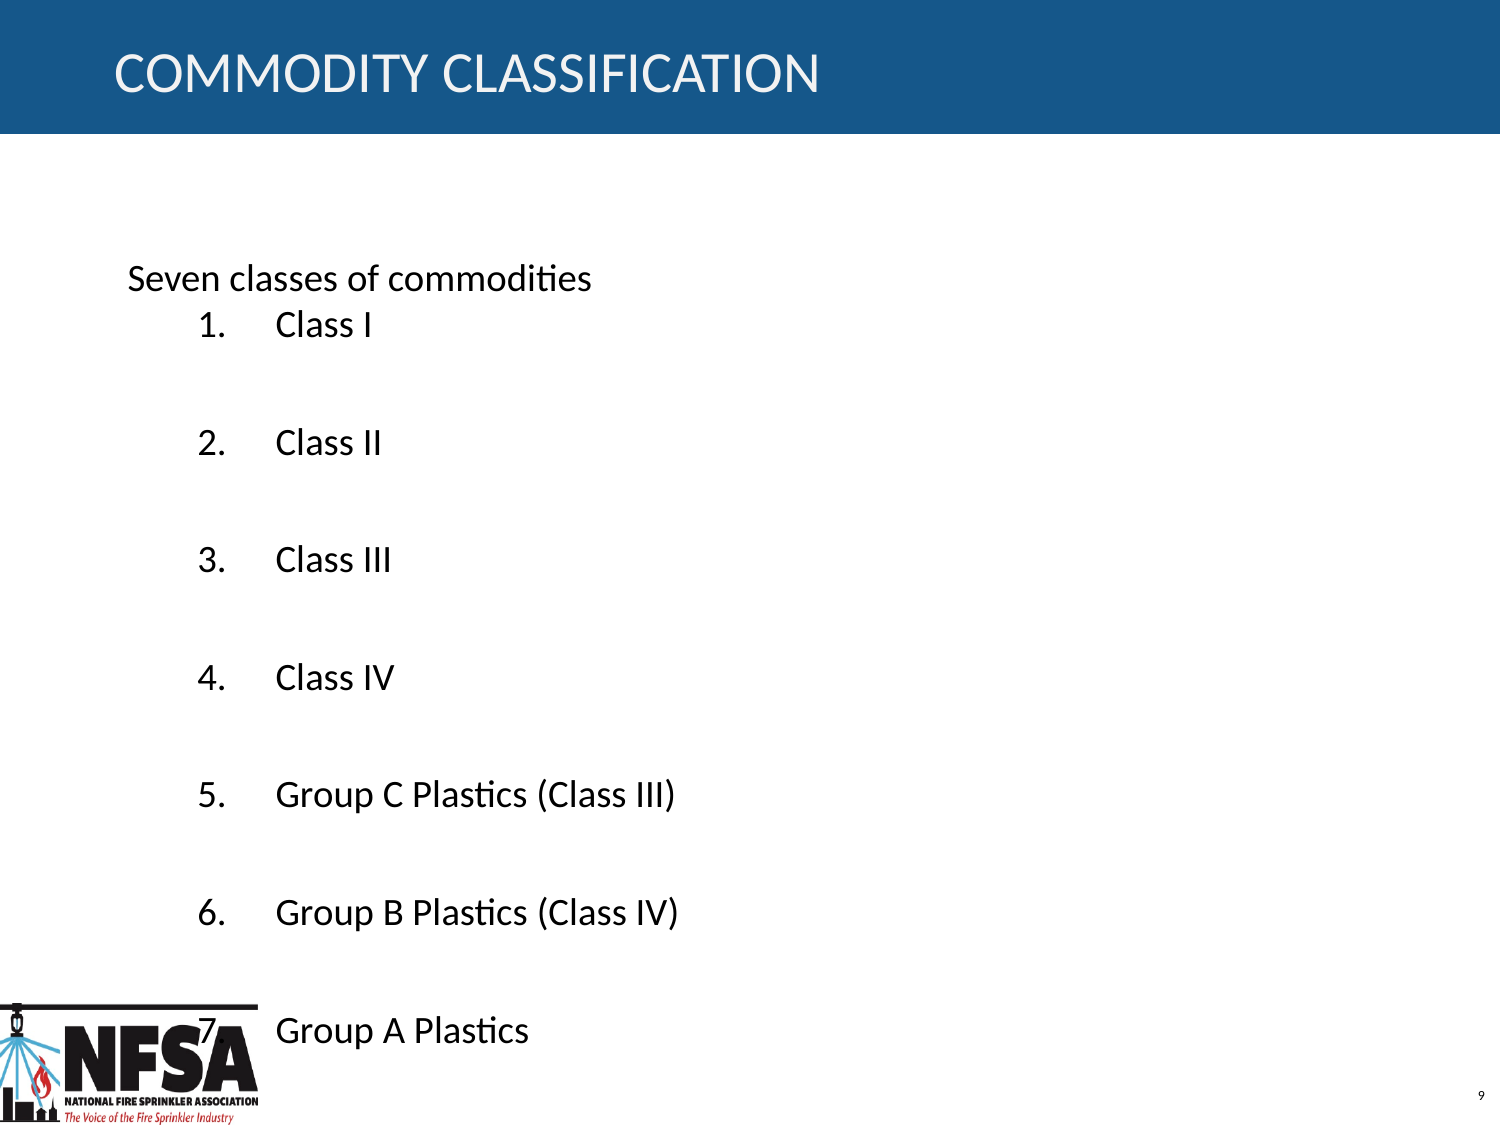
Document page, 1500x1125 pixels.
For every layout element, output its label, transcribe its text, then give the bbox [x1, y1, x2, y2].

list Seven classes of commodities Class I Class II Class III Class IV Group C Plastics (Class III) Group B Plastics (Class IV) Group A Plastics [112, 249, 1388, 1063]
picture [0, 1003, 258, 1125]
title Commodity Classification [99, 24, 1375, 125]
slide_number 9 [1440, 1065, 1500, 1125]
